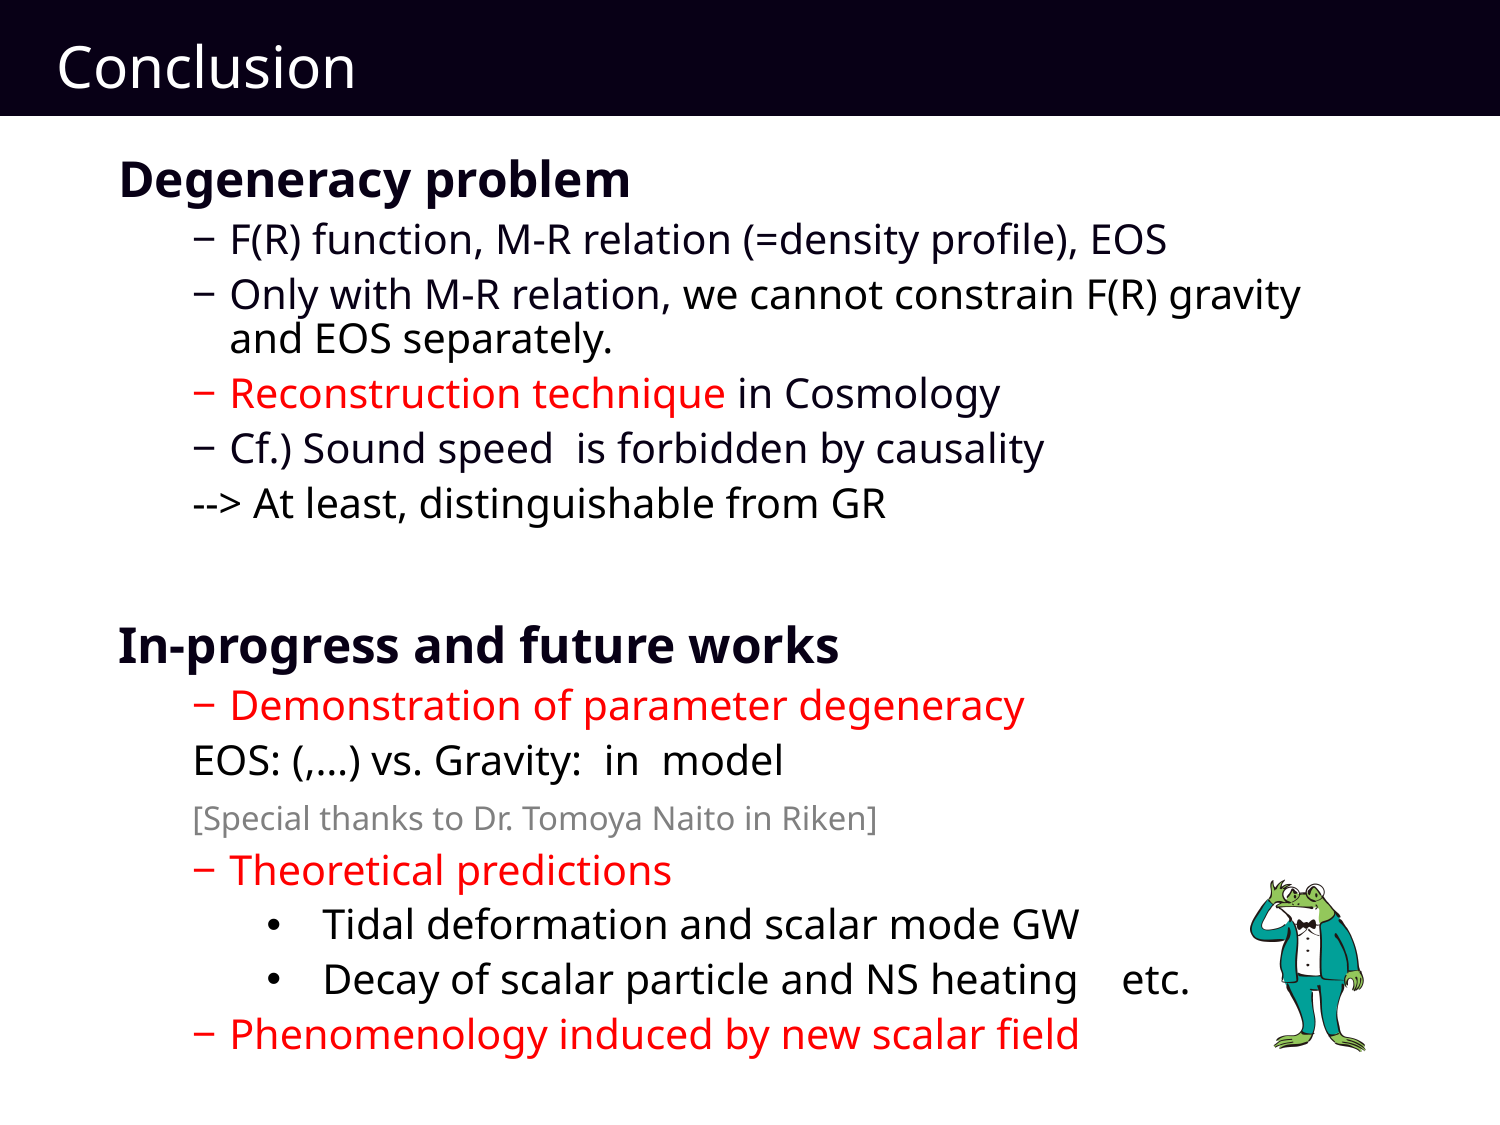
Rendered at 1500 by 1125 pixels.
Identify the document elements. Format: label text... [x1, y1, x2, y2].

picture [1250, 879, 1366, 1052]
title Conclusion [41, 19, 1308, 109]
